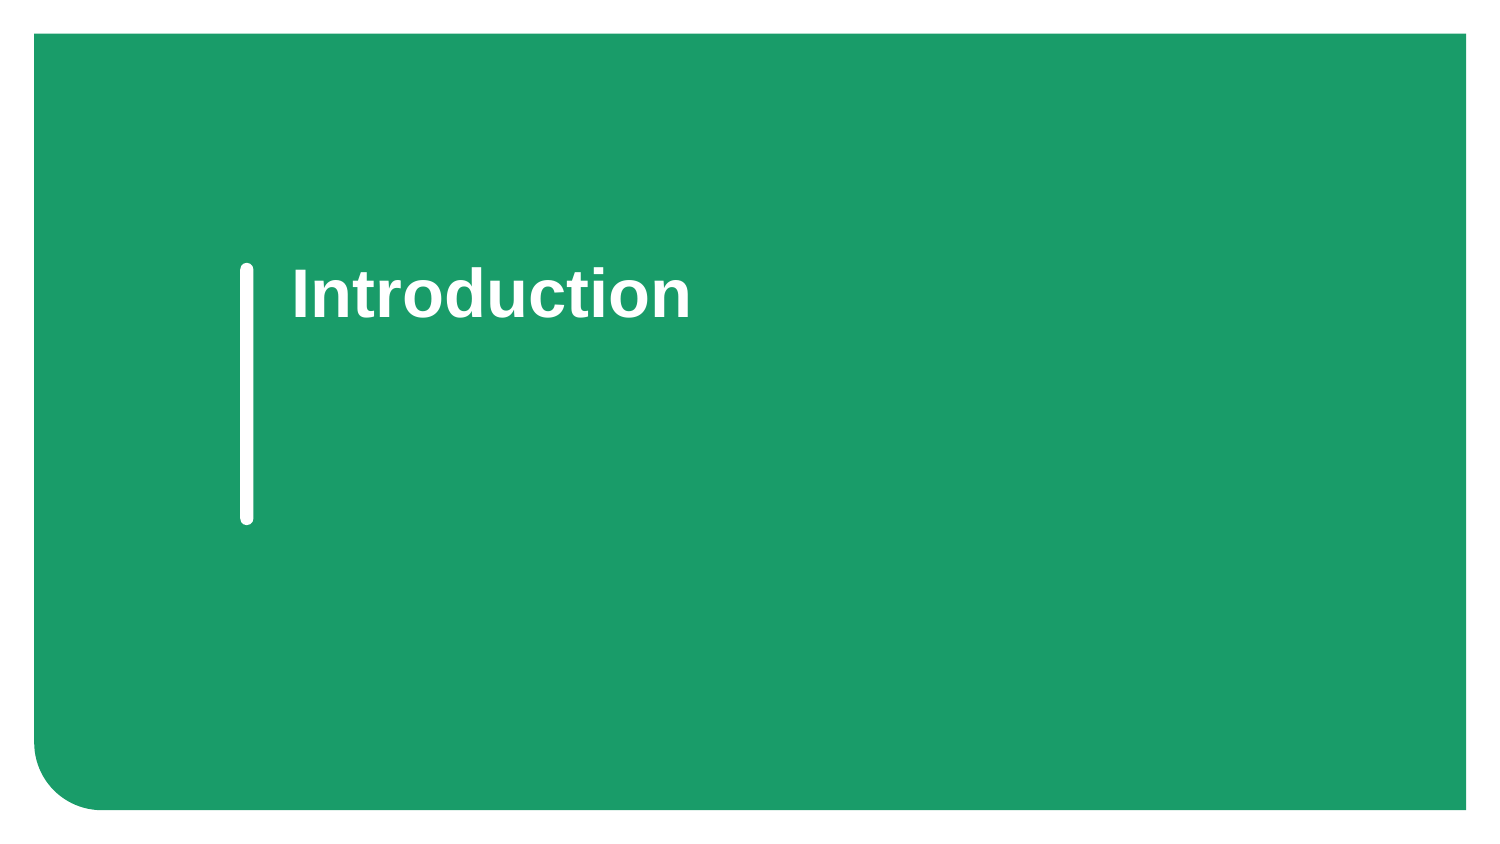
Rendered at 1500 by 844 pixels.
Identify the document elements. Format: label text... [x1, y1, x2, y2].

text_box [34, 33, 1467, 811]
text_box Introduction [276, 220, 1134, 524]
text_box [240, 262, 254, 526]
